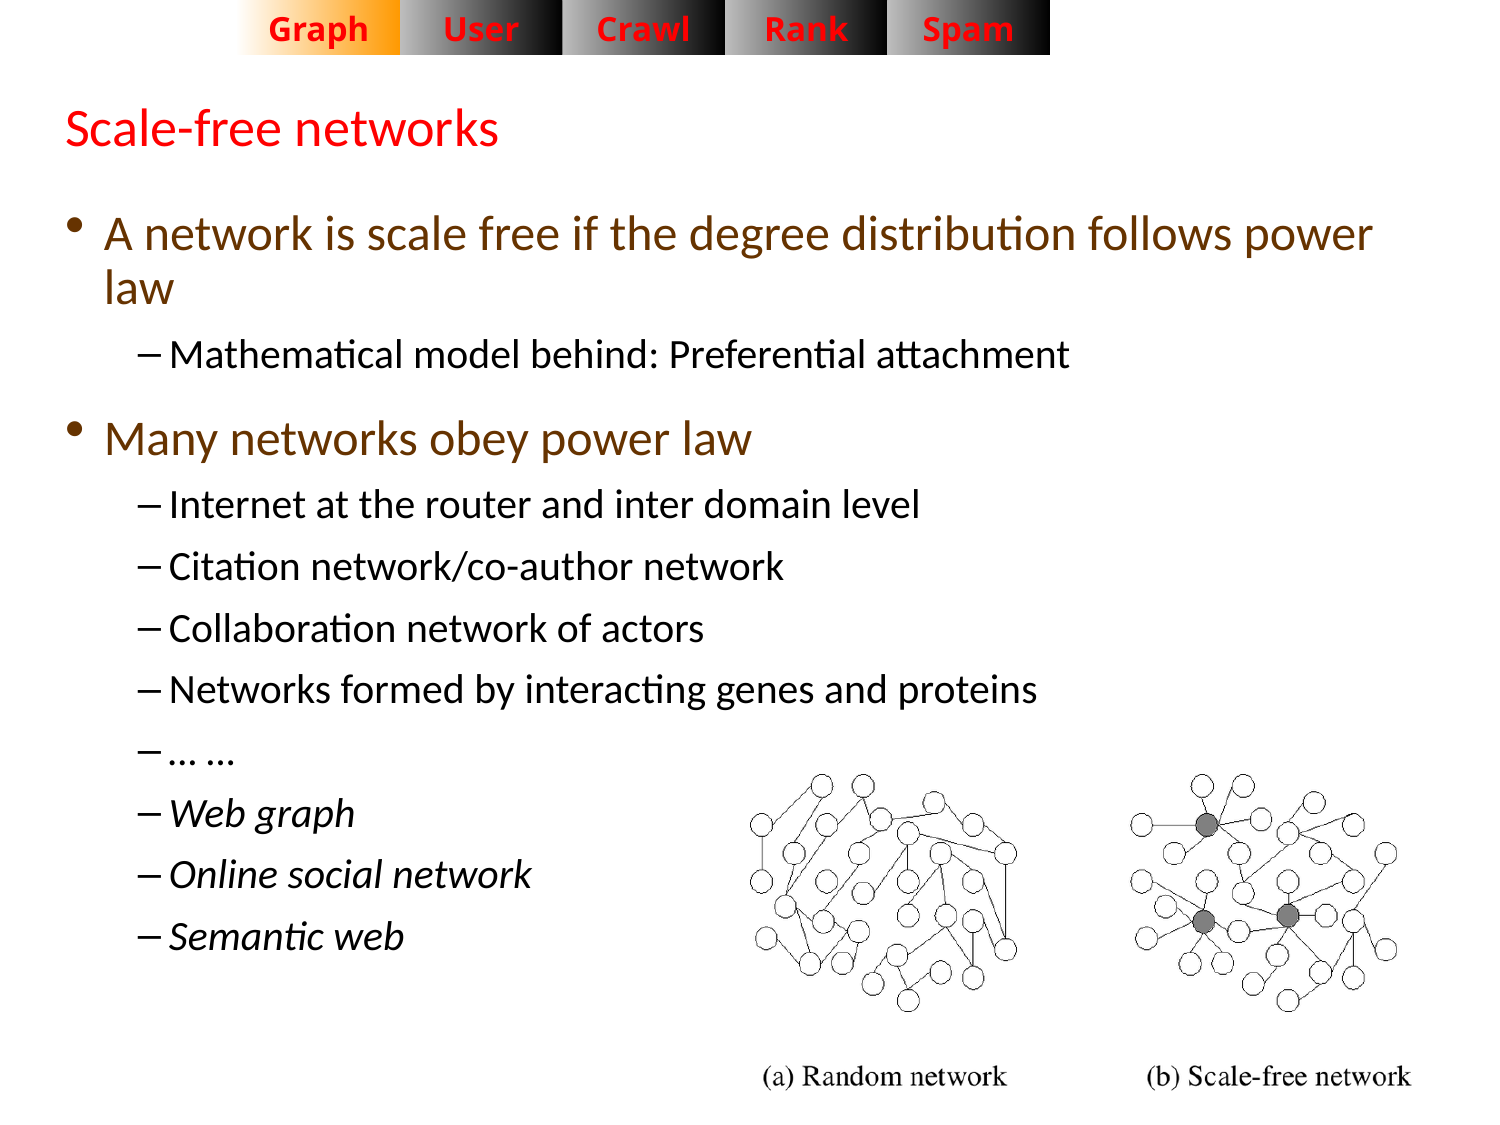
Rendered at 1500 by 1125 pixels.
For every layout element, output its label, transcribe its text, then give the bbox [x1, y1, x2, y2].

text_box Crawl [563, 0, 725, 55]
text_box Rank [725, 0, 887, 55]
text_box User [400, 0, 563, 55]
picture [749, 774, 1440, 1100]
list A network is scale free if the degree distribution follows power law Mathematical model behind: Preferential attachment Many networks obey power law Internet at the router and inter domain level Citation network/co-author network Collaboration network of actors Networks formed by interacting genes and proteins … … Web graph Online social network Semantic web [49, 199, 1438, 1038]
text_box Spam [887, 0, 1050, 55]
text_box Graph [237, 0, 400, 55]
title Scale-free networks [49, 87, 1413, 163]
